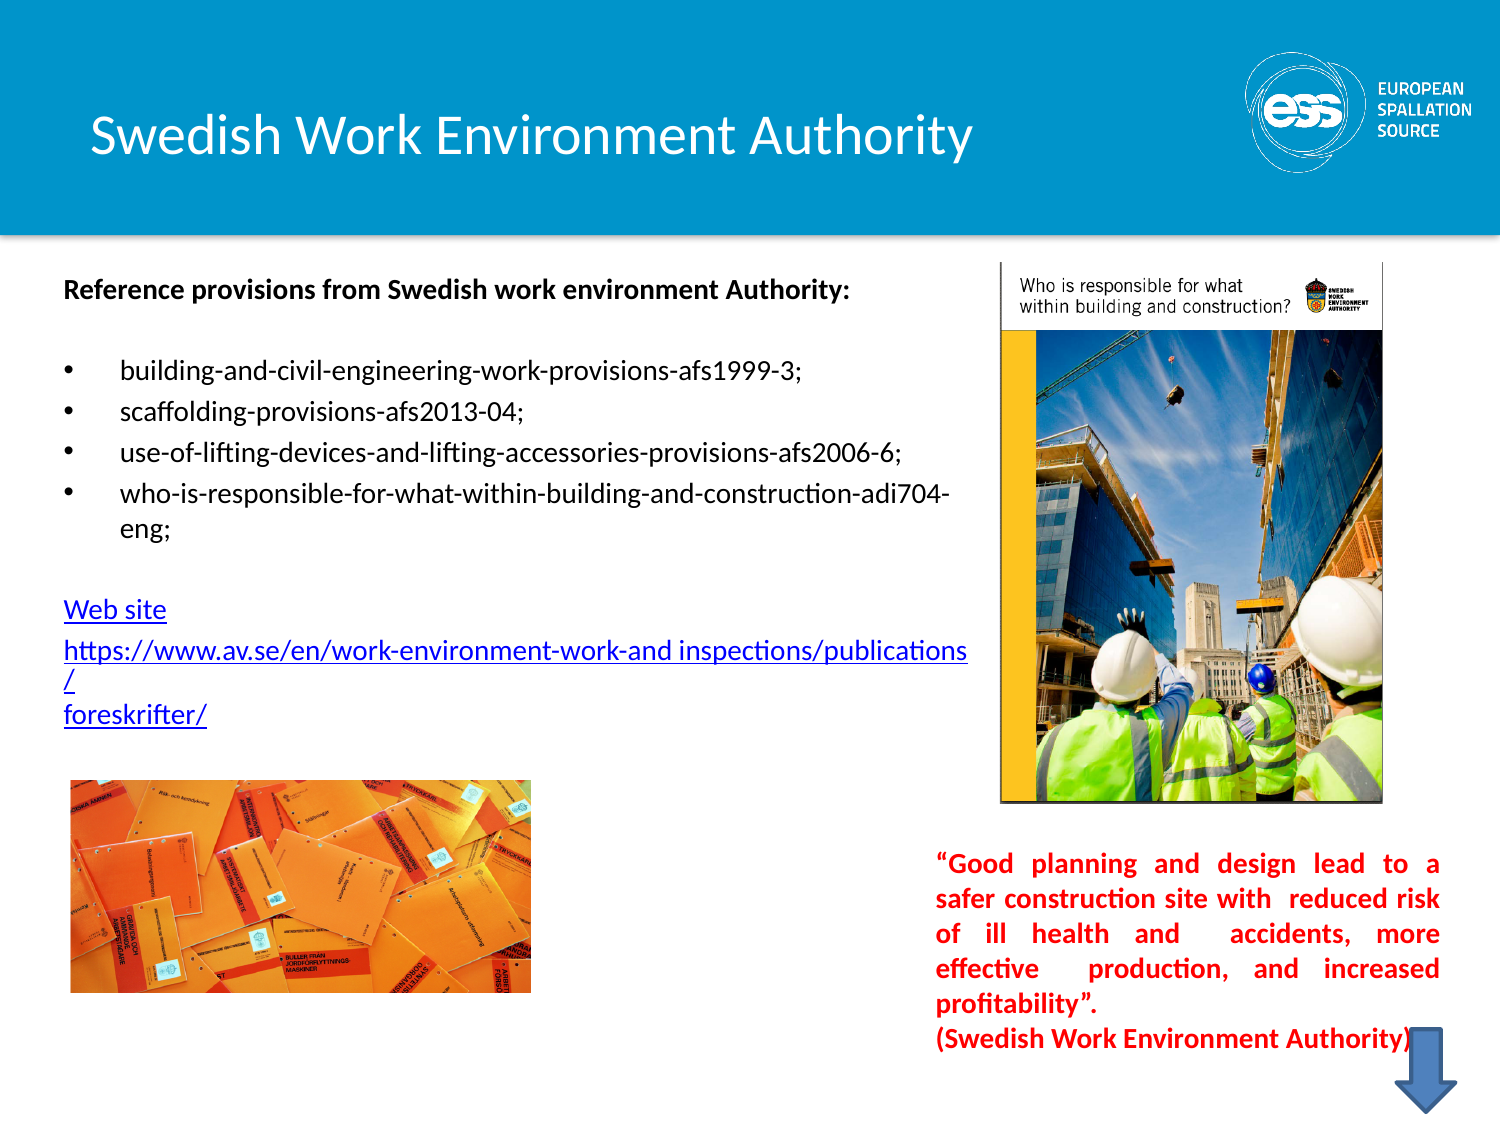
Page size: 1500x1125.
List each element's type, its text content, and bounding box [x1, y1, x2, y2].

picture [1264, 94, 1342, 127]
picture [1418, 104, 1423, 115]
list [999, 262, 1383, 804]
title Swedish Work Environment Authority [75, 62, 1113, 200]
picture [1432, 125, 1438, 136]
picture [1409, 104, 1415, 115]
text_box [1394, 1027, 1458, 1115]
text_box “Good planning and design lead to a safer construction site with reduced risk of ill health and accidents, more effective production, and increased profitability”. (Swedish Work Environment Authority) [862, 837, 1456, 1062]
picture [1422, 125, 1428, 134]
picture [1379, 83, 1385, 94]
picture [1398, 109, 1406, 115]
picture [1436, 104, 1444, 115]
text_box Reference provisions from Swedish work environment Authority: building-and-civil-engineering-work-provisions-afs1999-3; scaffolding-provisions-afs2013-04; use-of-lifting-devices-and-lifting-accessories-provisions-afs2006-6; who-is-responsible-for-what-within-building-and-construction-adi704-eng; Web site https://www.av.se/en/work-environment-work-and inspections/publications/foreskrifter/ [48, 262, 987, 763]
picture [1423, 83, 1430, 94]
picture [1454, 83, 1458, 94]
picture [1400, 83, 1407, 94]
picture [1443, 86, 1450, 93]
picture [50, 774, 551, 1007]
picture [1389, 104, 1393, 115]
